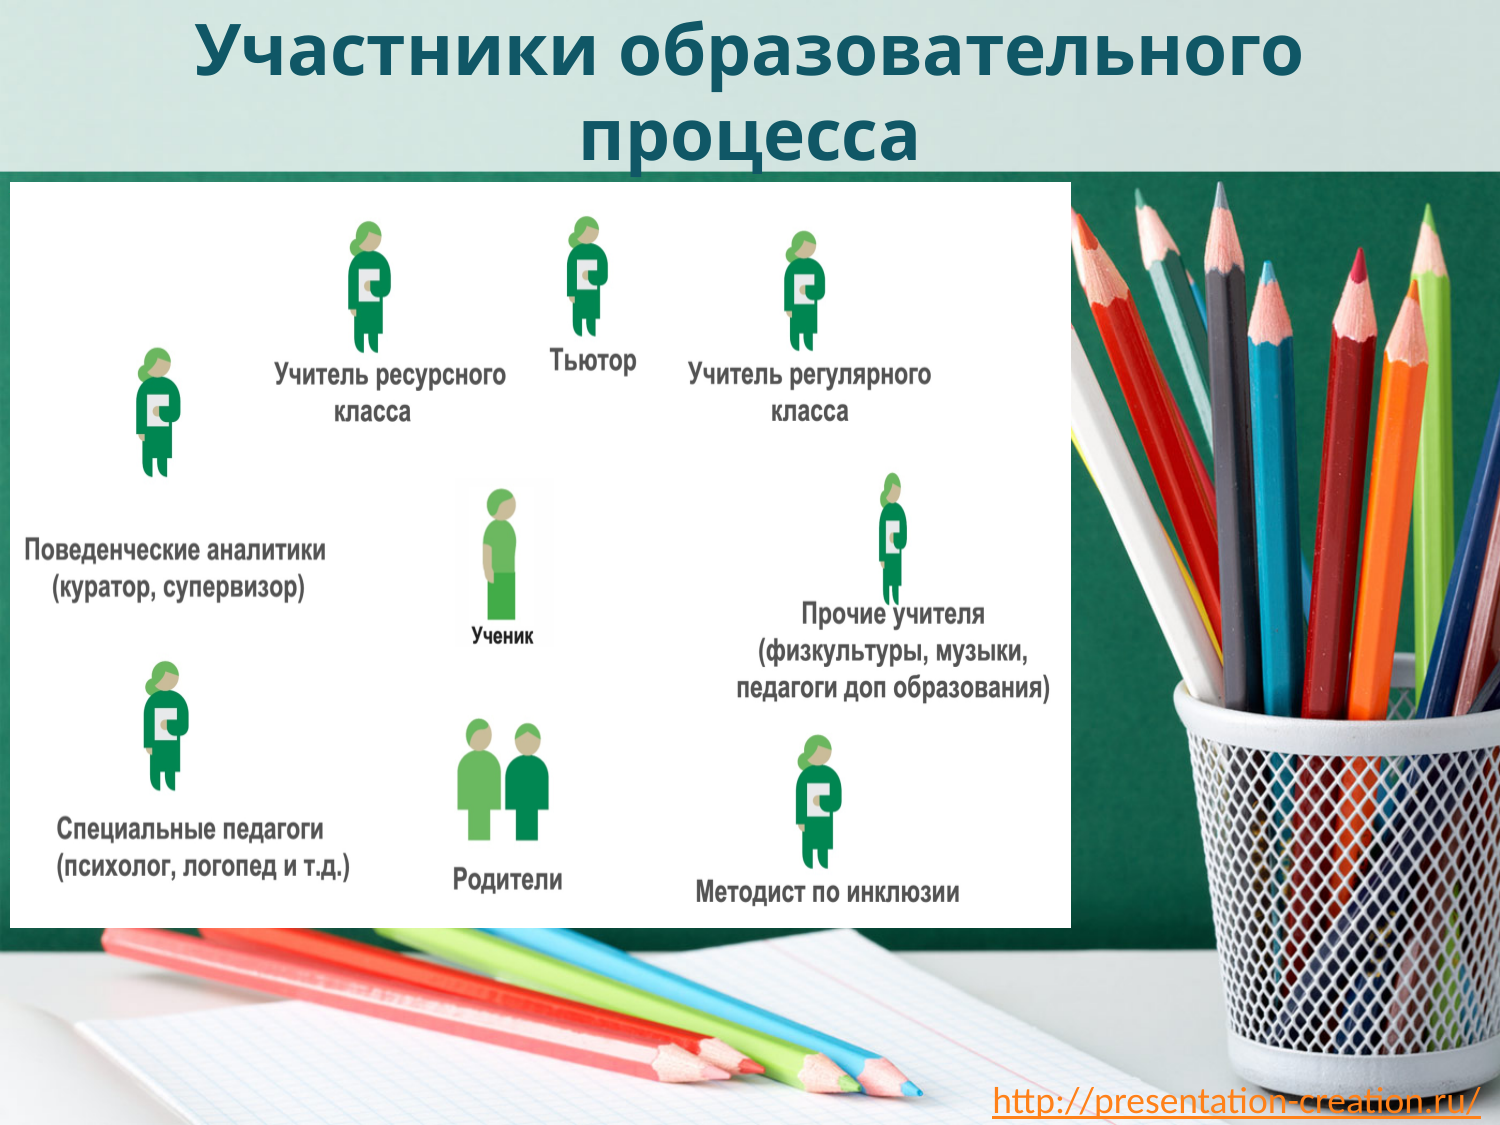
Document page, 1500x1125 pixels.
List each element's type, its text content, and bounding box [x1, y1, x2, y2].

picture [0, 0, 1500, 1125]
title Участники образовательного процесса [75, 0, 1425, 183]
